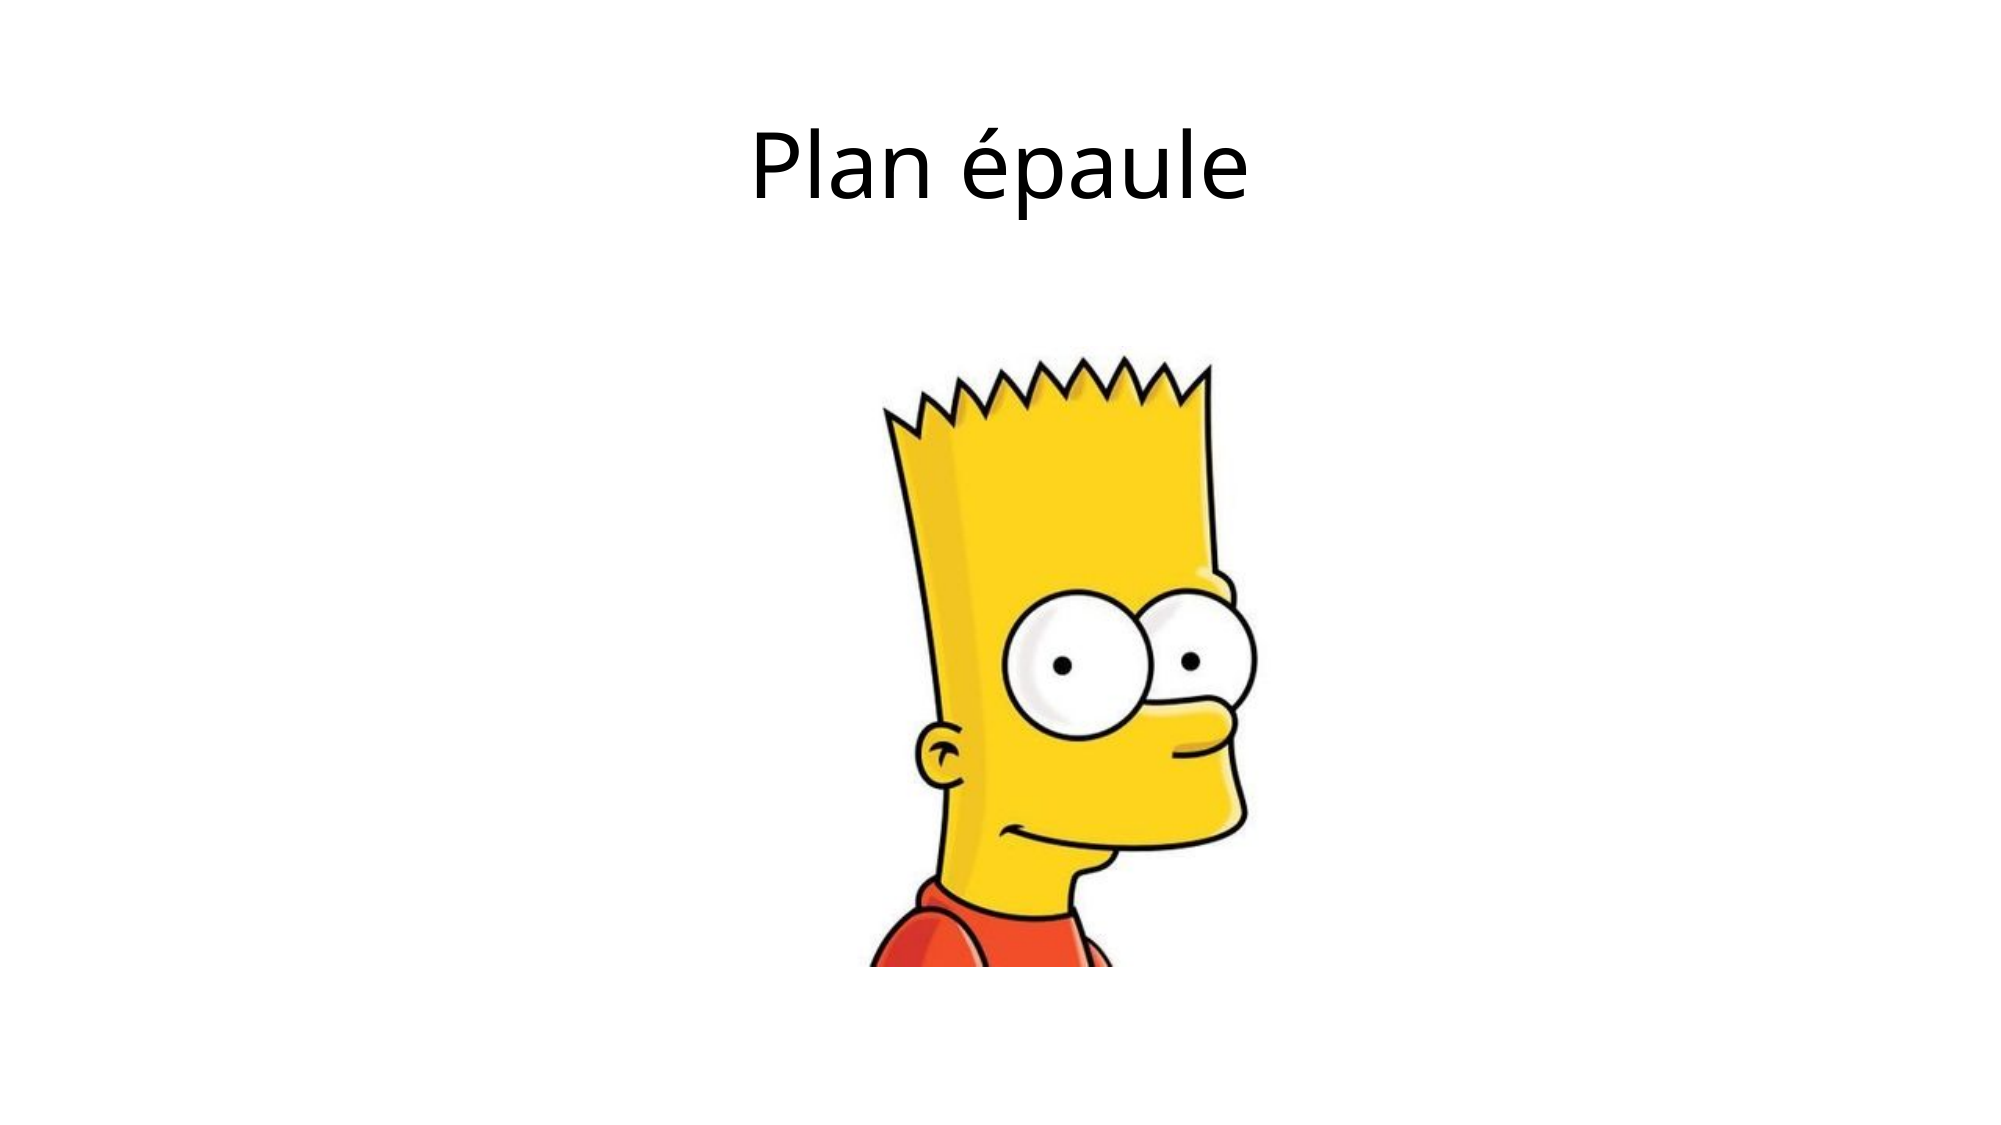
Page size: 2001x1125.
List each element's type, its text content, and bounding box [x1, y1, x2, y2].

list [507, 346, 1493, 967]
title Plan épaule [137, 59, 1863, 278]
